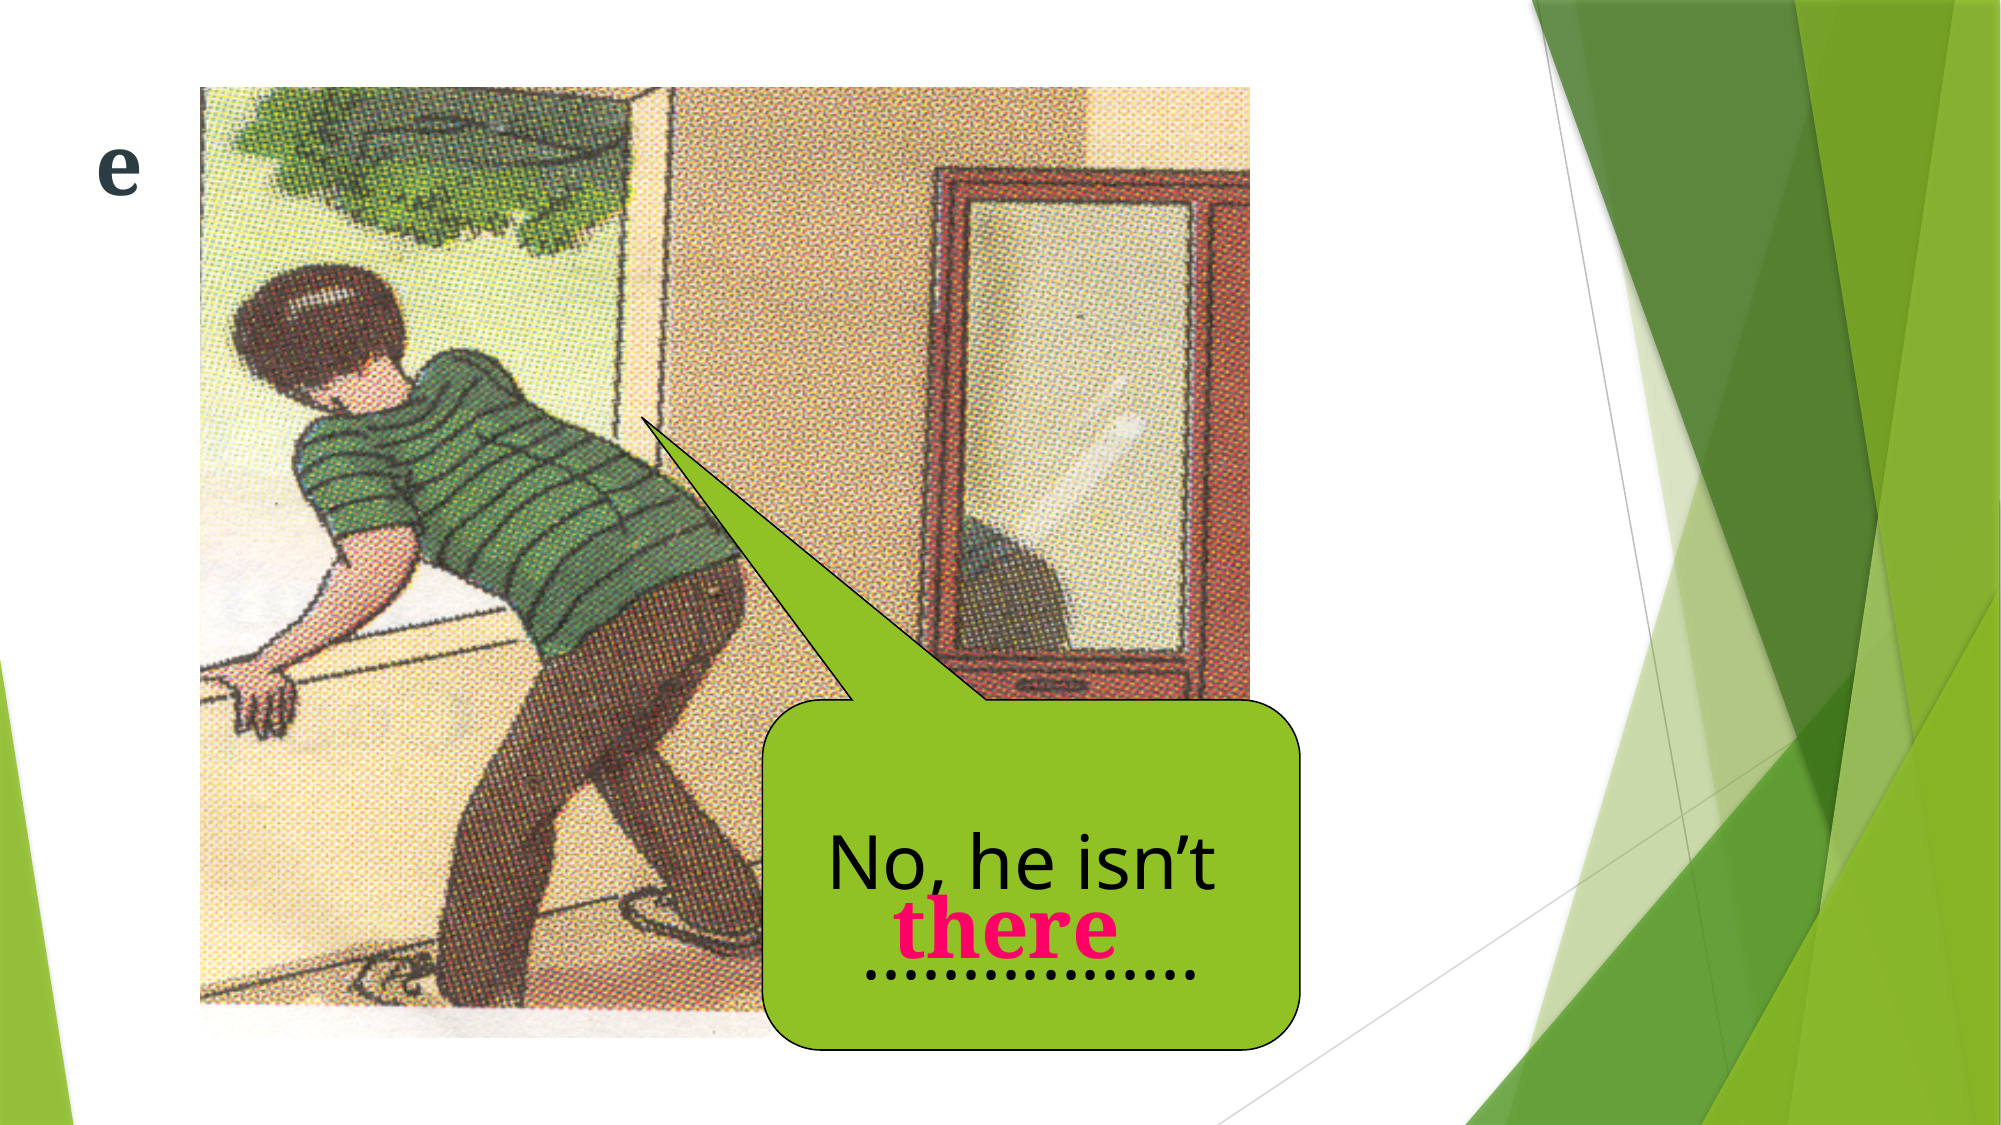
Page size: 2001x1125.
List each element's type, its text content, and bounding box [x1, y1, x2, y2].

text_box e [37, 99, 194, 225]
picture [199, 86, 1251, 1039]
text_box No, he isn’t ................. [802, 701, 1300, 1051]
